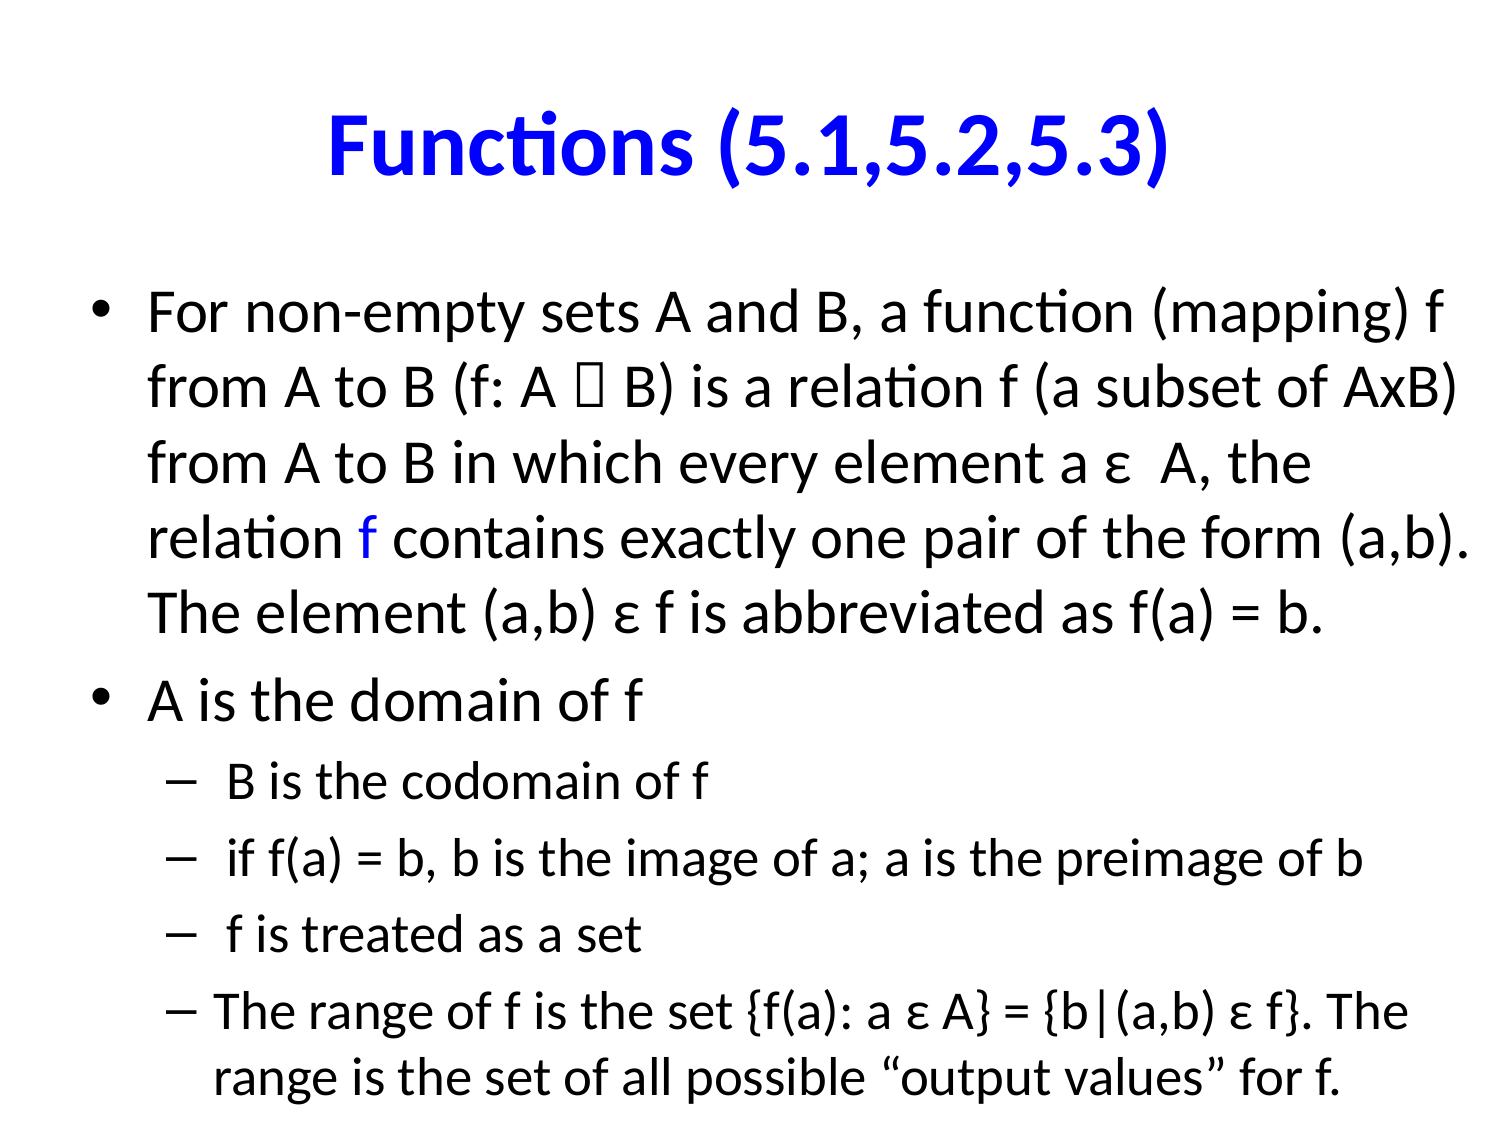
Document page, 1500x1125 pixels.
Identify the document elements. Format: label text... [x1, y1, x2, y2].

list For non-empty sets A and B, a function (mapping) f from A to B (f: A  B) is a relation f (a subset of AxB) from A to B in which every element a ε A, the relation f contains exactly one pair of the form (a,b). The element (a,b) ε f is abbreviated as f(a) = b. A is the domain of f B is the codomain of f if f(a) = b, b is the image of a; a is the preimage of b f is treated as a set The range of f is the set {f(a): a ε A} = {b|(a,b) ε f}. The range is the set of all possible “output values” for f. [75, 262, 1500, 1125]
title Functions (5.1,5.2,5.3) [75, 45, 1425, 233]
